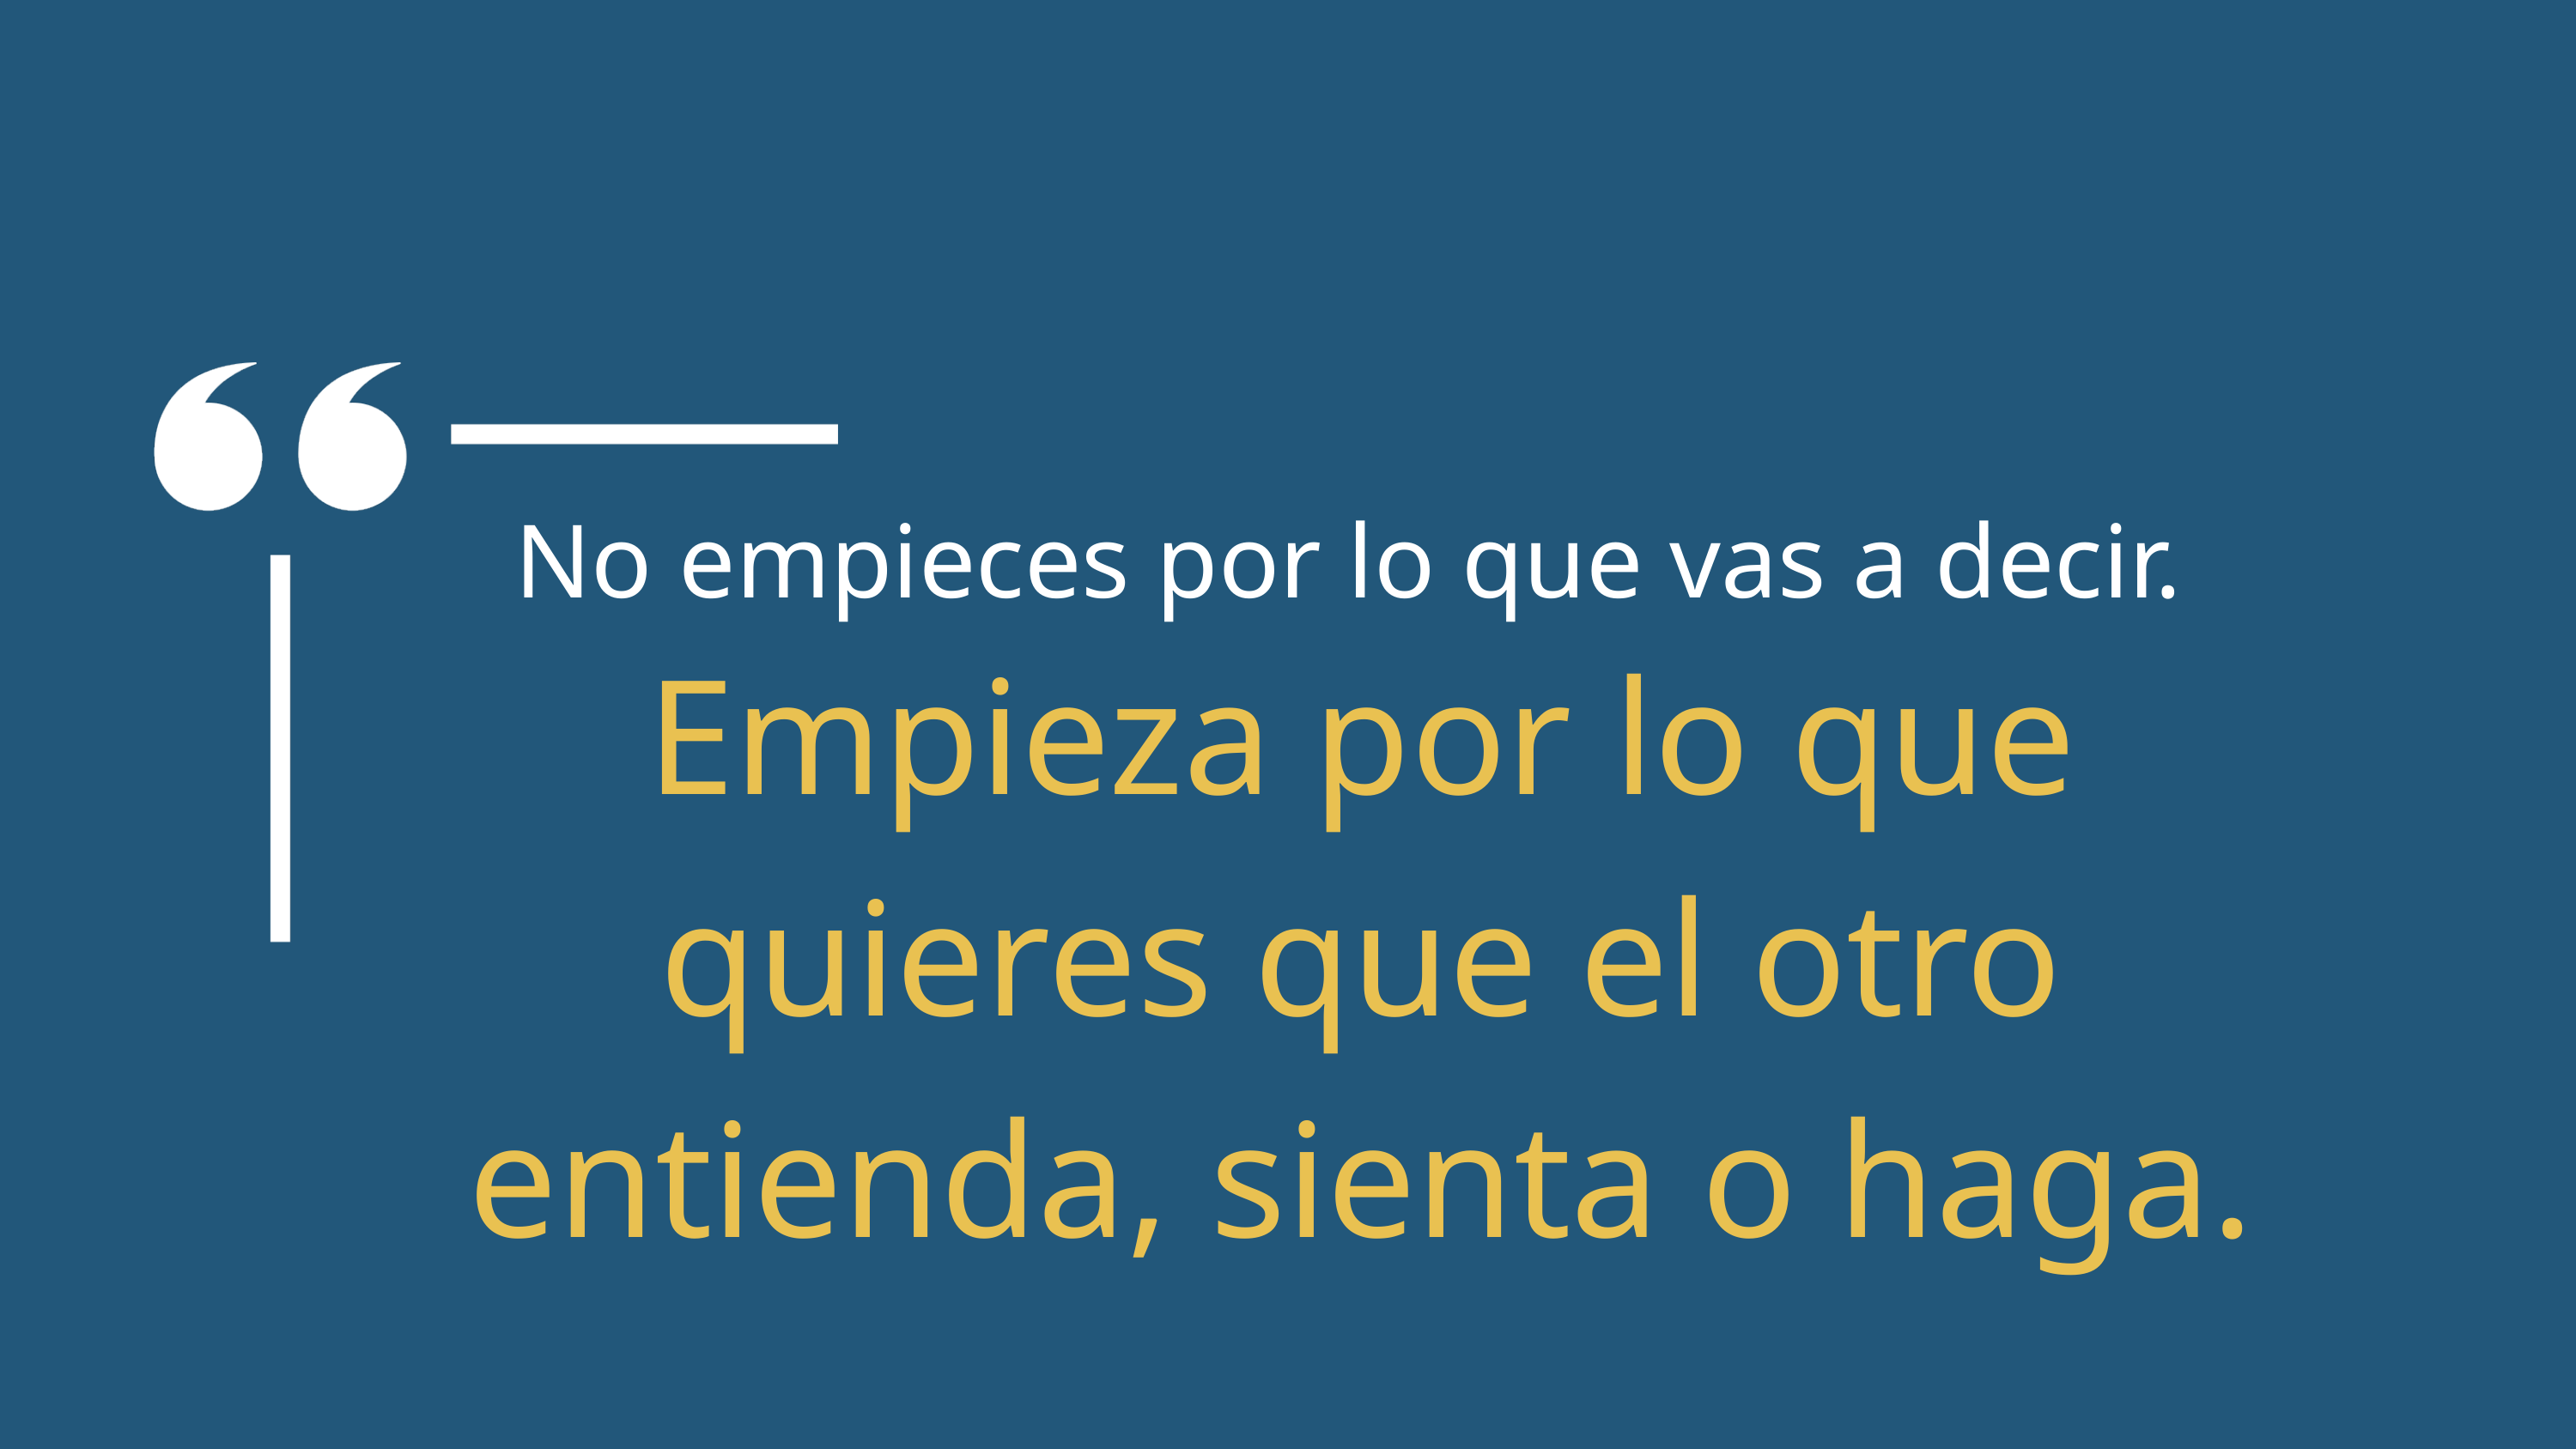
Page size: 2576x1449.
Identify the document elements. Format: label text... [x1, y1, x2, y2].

text_box Empieza por lo que quieres que el otro entienda, sienta o haga. [384, 604, 2339, 1270]
text_box [144, 362, 838, 943]
text_box No empieces por lo que vas a decir. [384, 476, 2339, 604]
